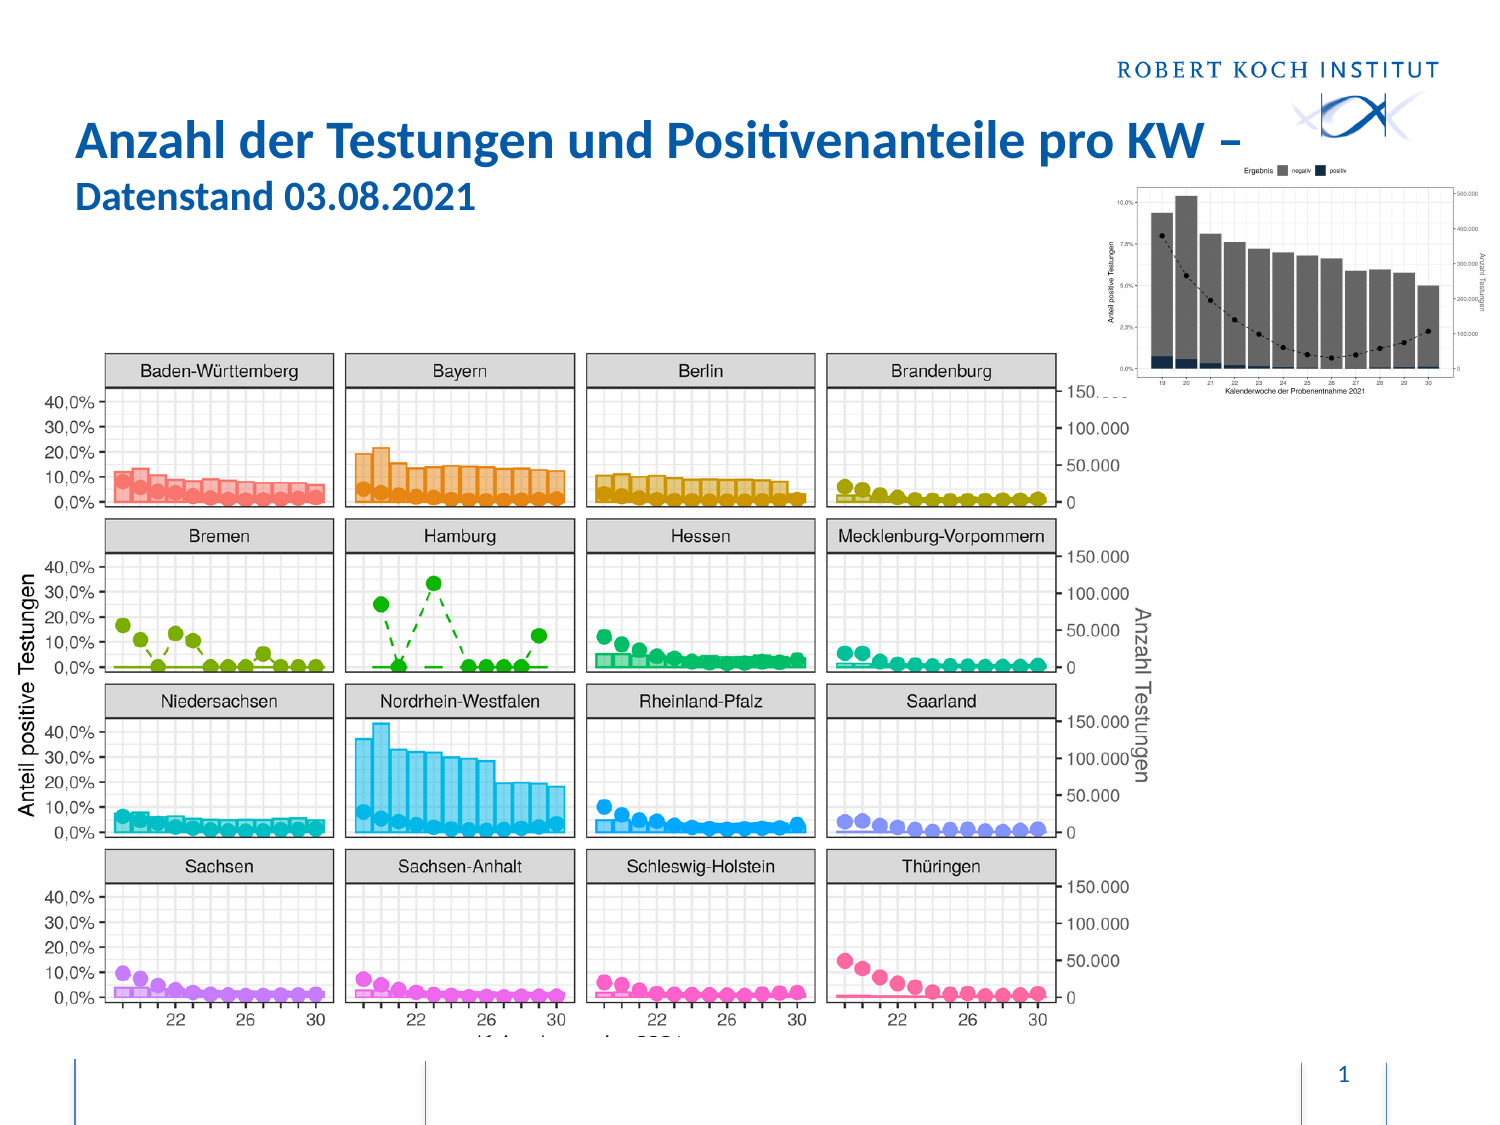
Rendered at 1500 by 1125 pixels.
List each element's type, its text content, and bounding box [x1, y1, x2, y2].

slide_number 1 [1302, 1042, 1385, 1103]
picture [1109, 53, 1447, 152]
title Anzahl der Testungen und Positivenanteile pro KW – Datenstand 03.08.2021 [75, 90, 1385, 234]
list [0, 335, 1177, 1037]
picture [1098, 160, 1500, 398]
